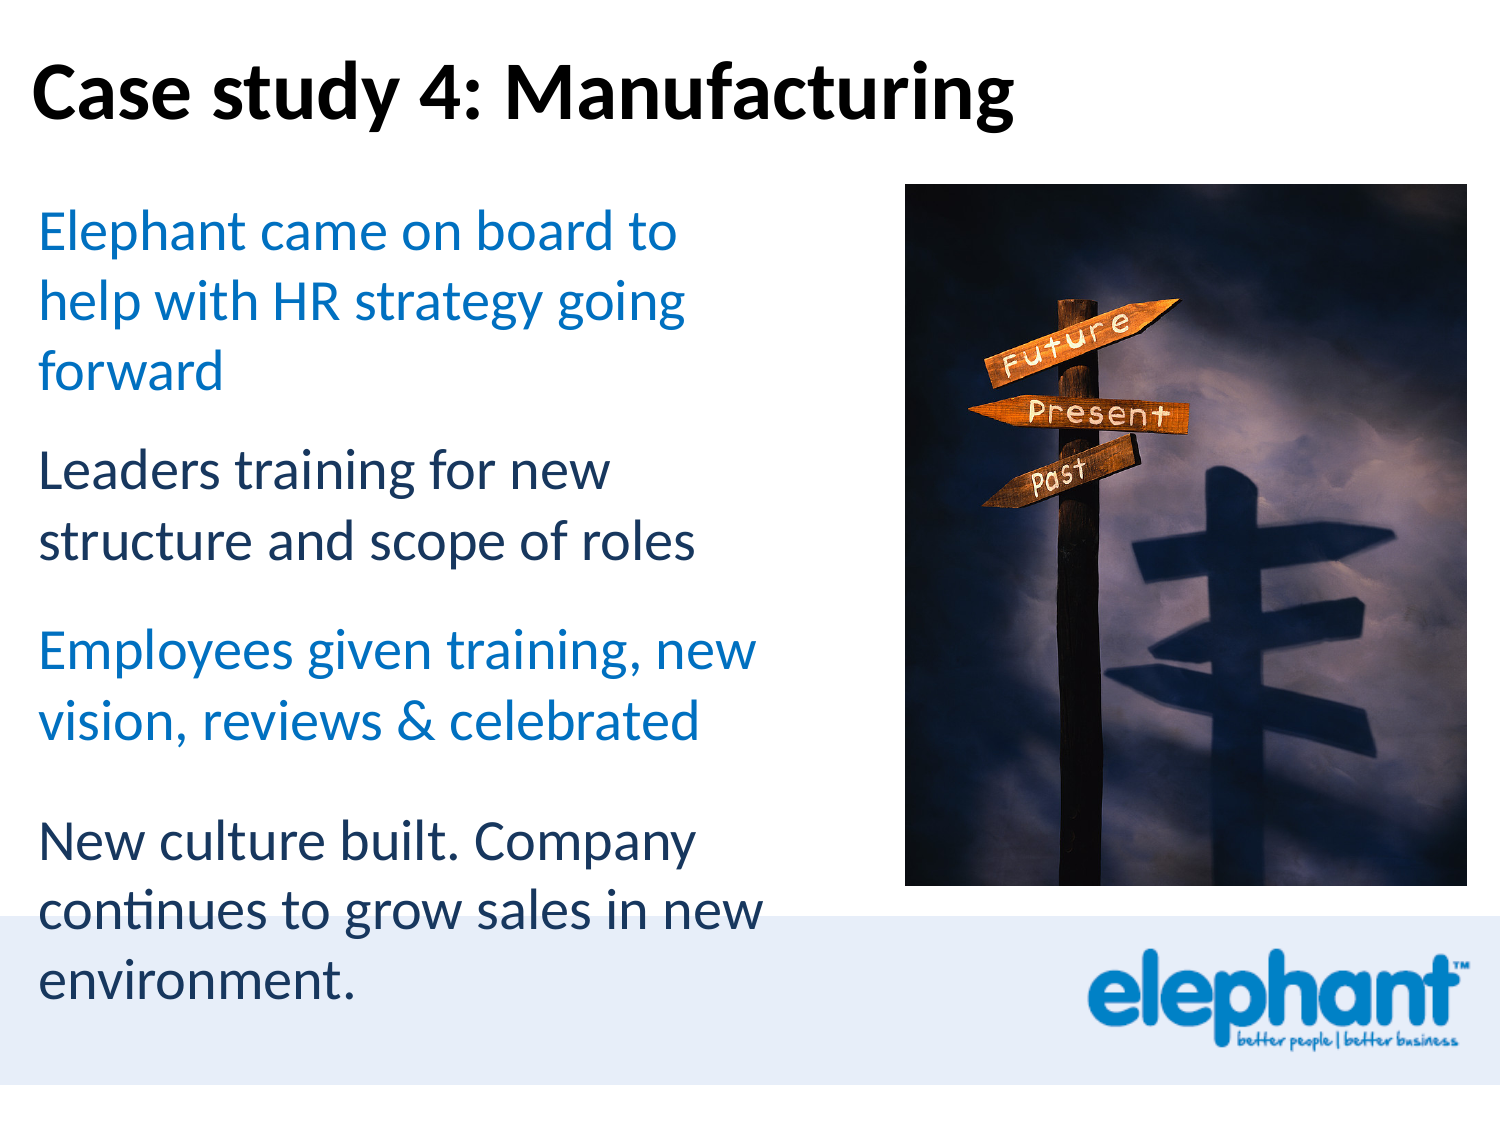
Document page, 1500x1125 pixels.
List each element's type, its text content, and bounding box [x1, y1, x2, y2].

picture [0, 916, 1500, 1085]
text_box Case study 4: Manufacturing [17, 28, 1199, 149]
text_box Elephant came on board to help with HR strategy going forward Leaders training for new structure and scope of roles Employees given training, new vision, reviews & celebrated New culture built. Company continues to grow sales in new environment. [23, 184, 809, 305]
picture [905, 184, 1467, 886]
